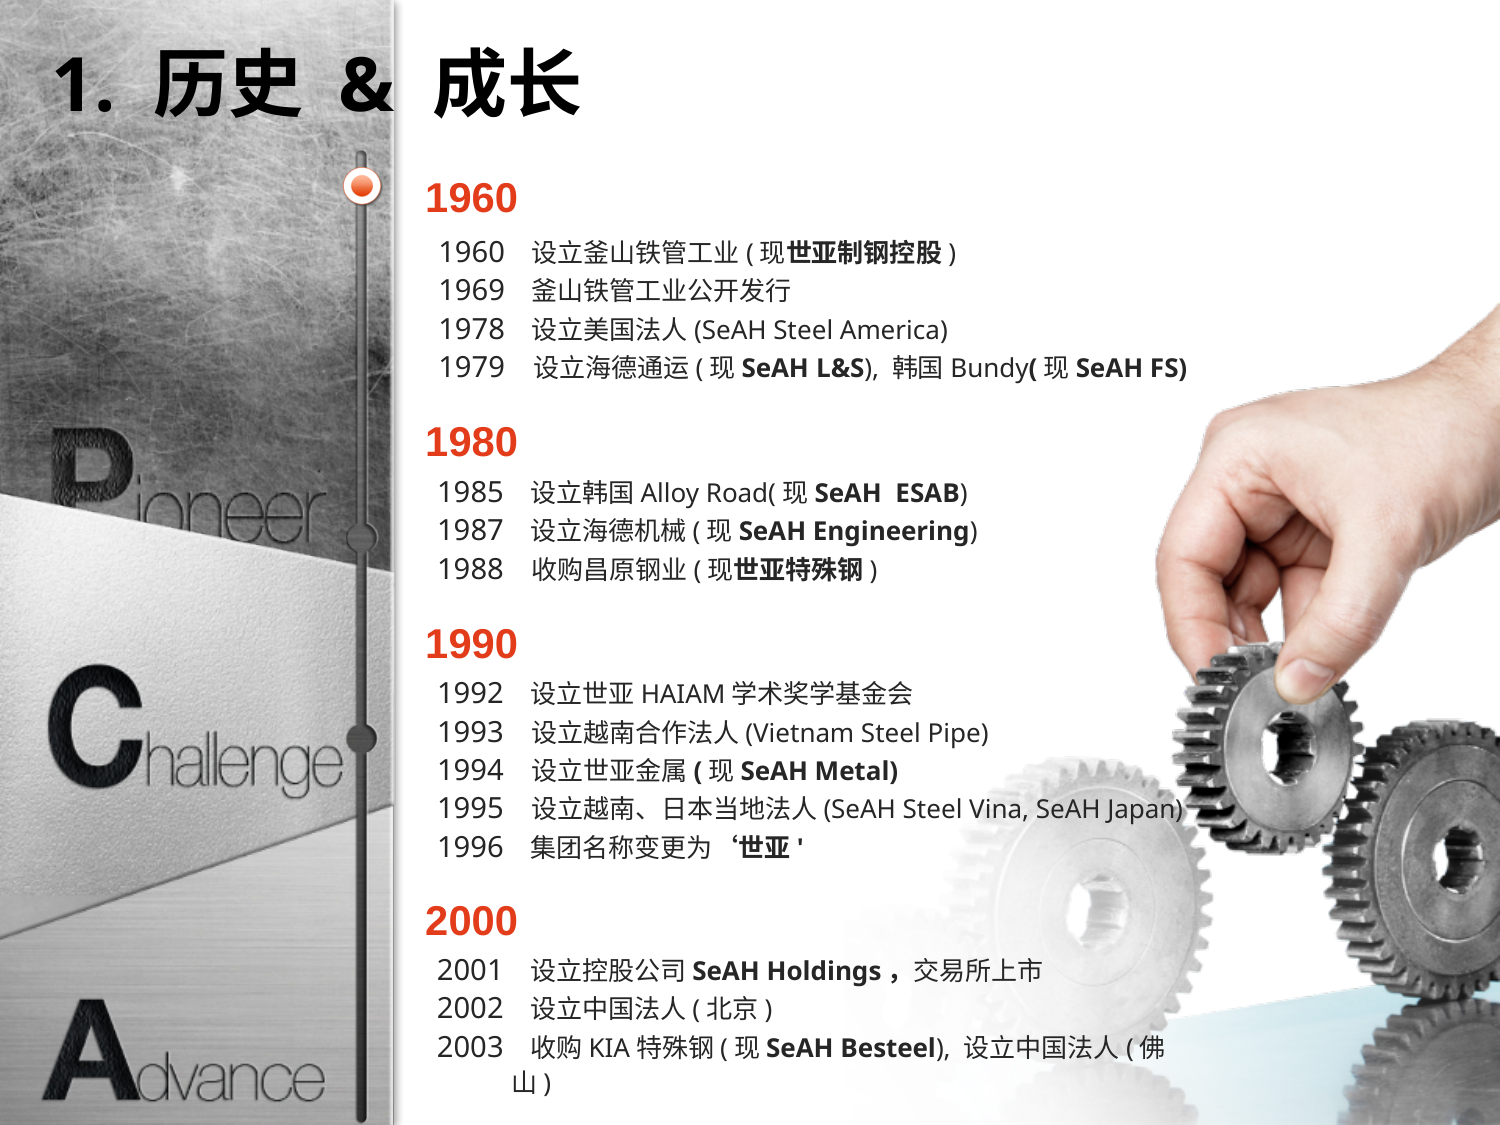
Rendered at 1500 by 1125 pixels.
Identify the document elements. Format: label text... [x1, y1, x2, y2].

text_box 2001 设立控股公司SeAH Holdings，交易所上市 2002 设立中国法人(北京) 2003 收购KIA特殊钢(现SeAH Besteel), 设立中国法人(佛山) [436, 947, 839, 1098]
text_box 1960 [471, 170, 891, 222]
text_box 1960 设立釜山铁管工业(现世亚制钢控股) 1969 釜山铁管工业公开发行 1978 设立美国法人(SeAH Steel America) 1979 设立海德通运(现SeAH L&S), 韩国Bundy(现SeAH FS) [471, 229, 1217, 384]
picture [844, 302, 1500, 1125]
text_box 1980 [471, 415, 839, 466]
text_box 2000 [435, 893, 839, 944]
text_box 1992 设立世亚HAIAM学术奖学基金会 1993 设立越南合作法人(Vietnam Steel Pipe) 1994 设立世亚金属(现SeAH Metal) 1995 设立越南、日本当地法人(SeAH Steel Vina, SeAH Japan) 1996 集团名称变更为‘世亚' [437, 670, 839, 864]
text_box 1990 [471, 616, 839, 667]
text_box 1. 历史 & 成长 [471, 36, 1304, 127]
text_box 1985 设立韩国Alloy Road(现SeAH ESAB) 1987 设立海德机械(现SeAH Engineering) 1988 收购昌原钢业(现世亚特殊钢) [471, 469, 839, 586]
picture [0, 0, 467, 1125]
